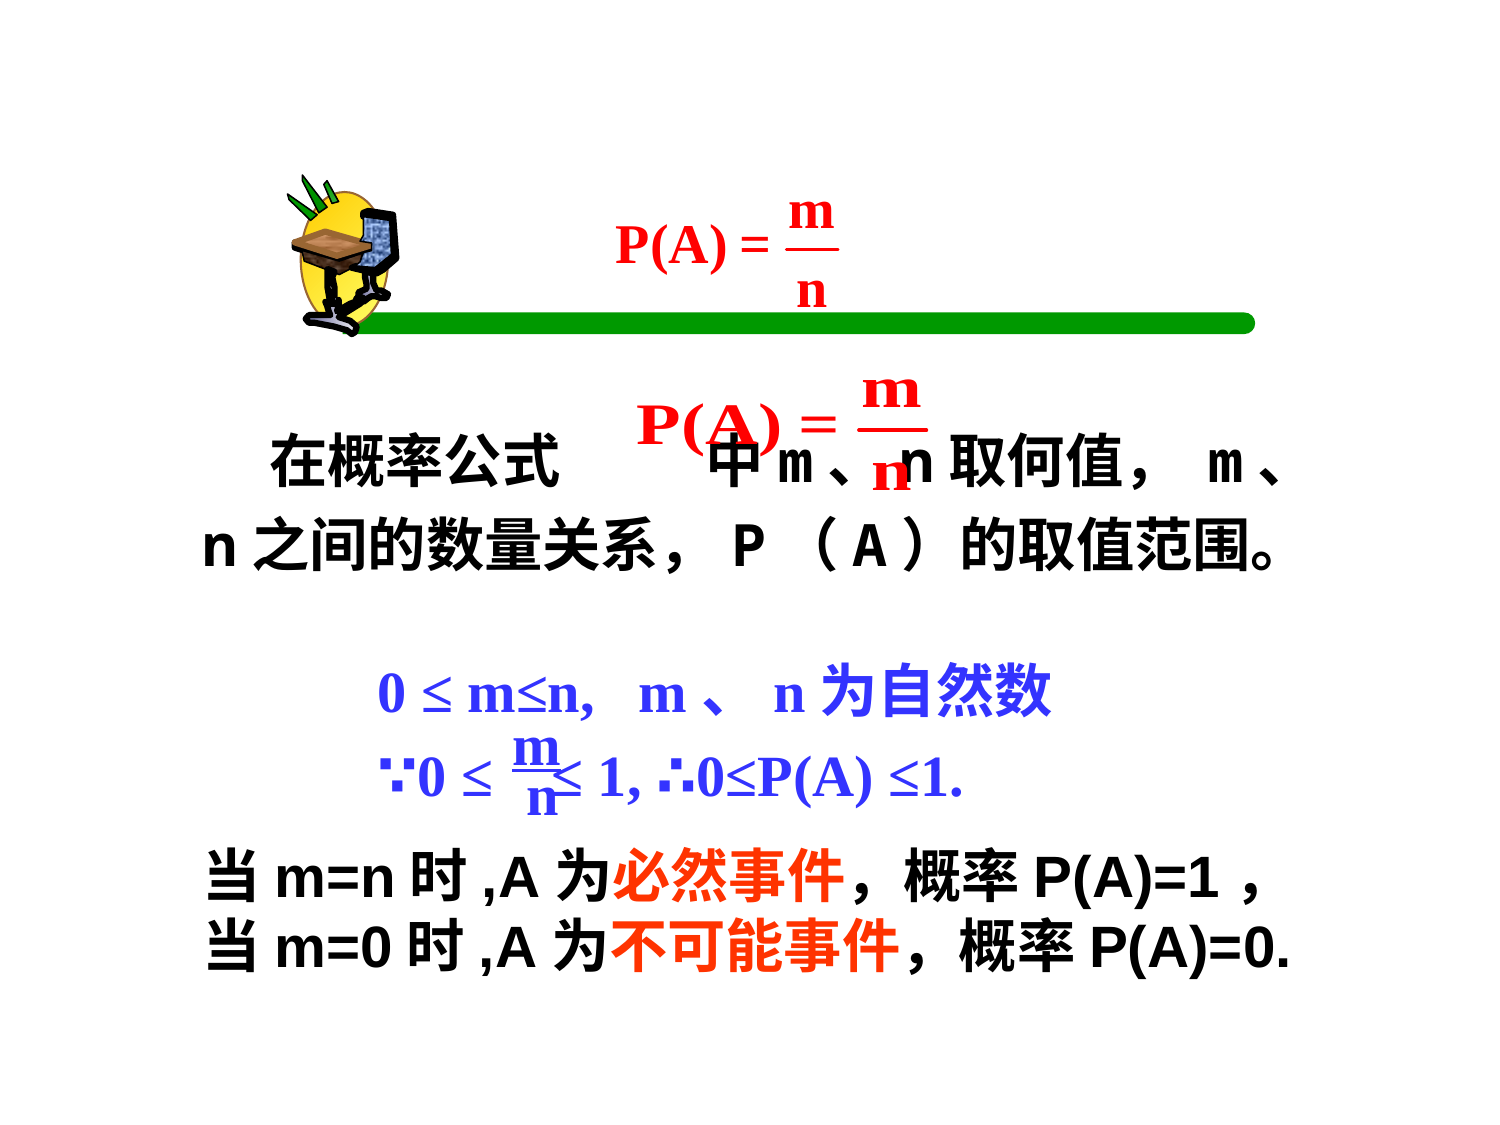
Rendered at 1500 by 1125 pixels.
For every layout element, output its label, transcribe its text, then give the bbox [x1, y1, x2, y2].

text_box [187, 351, 1351, 613]
text_box 当m=n时,A为必然事件，概率P(A)=1， 当m=0时,A为不可能事件，概率P(A)=0. [187, 832, 1375, 987]
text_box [62, 632, 1138, 826]
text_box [287, 174, 1256, 335]
